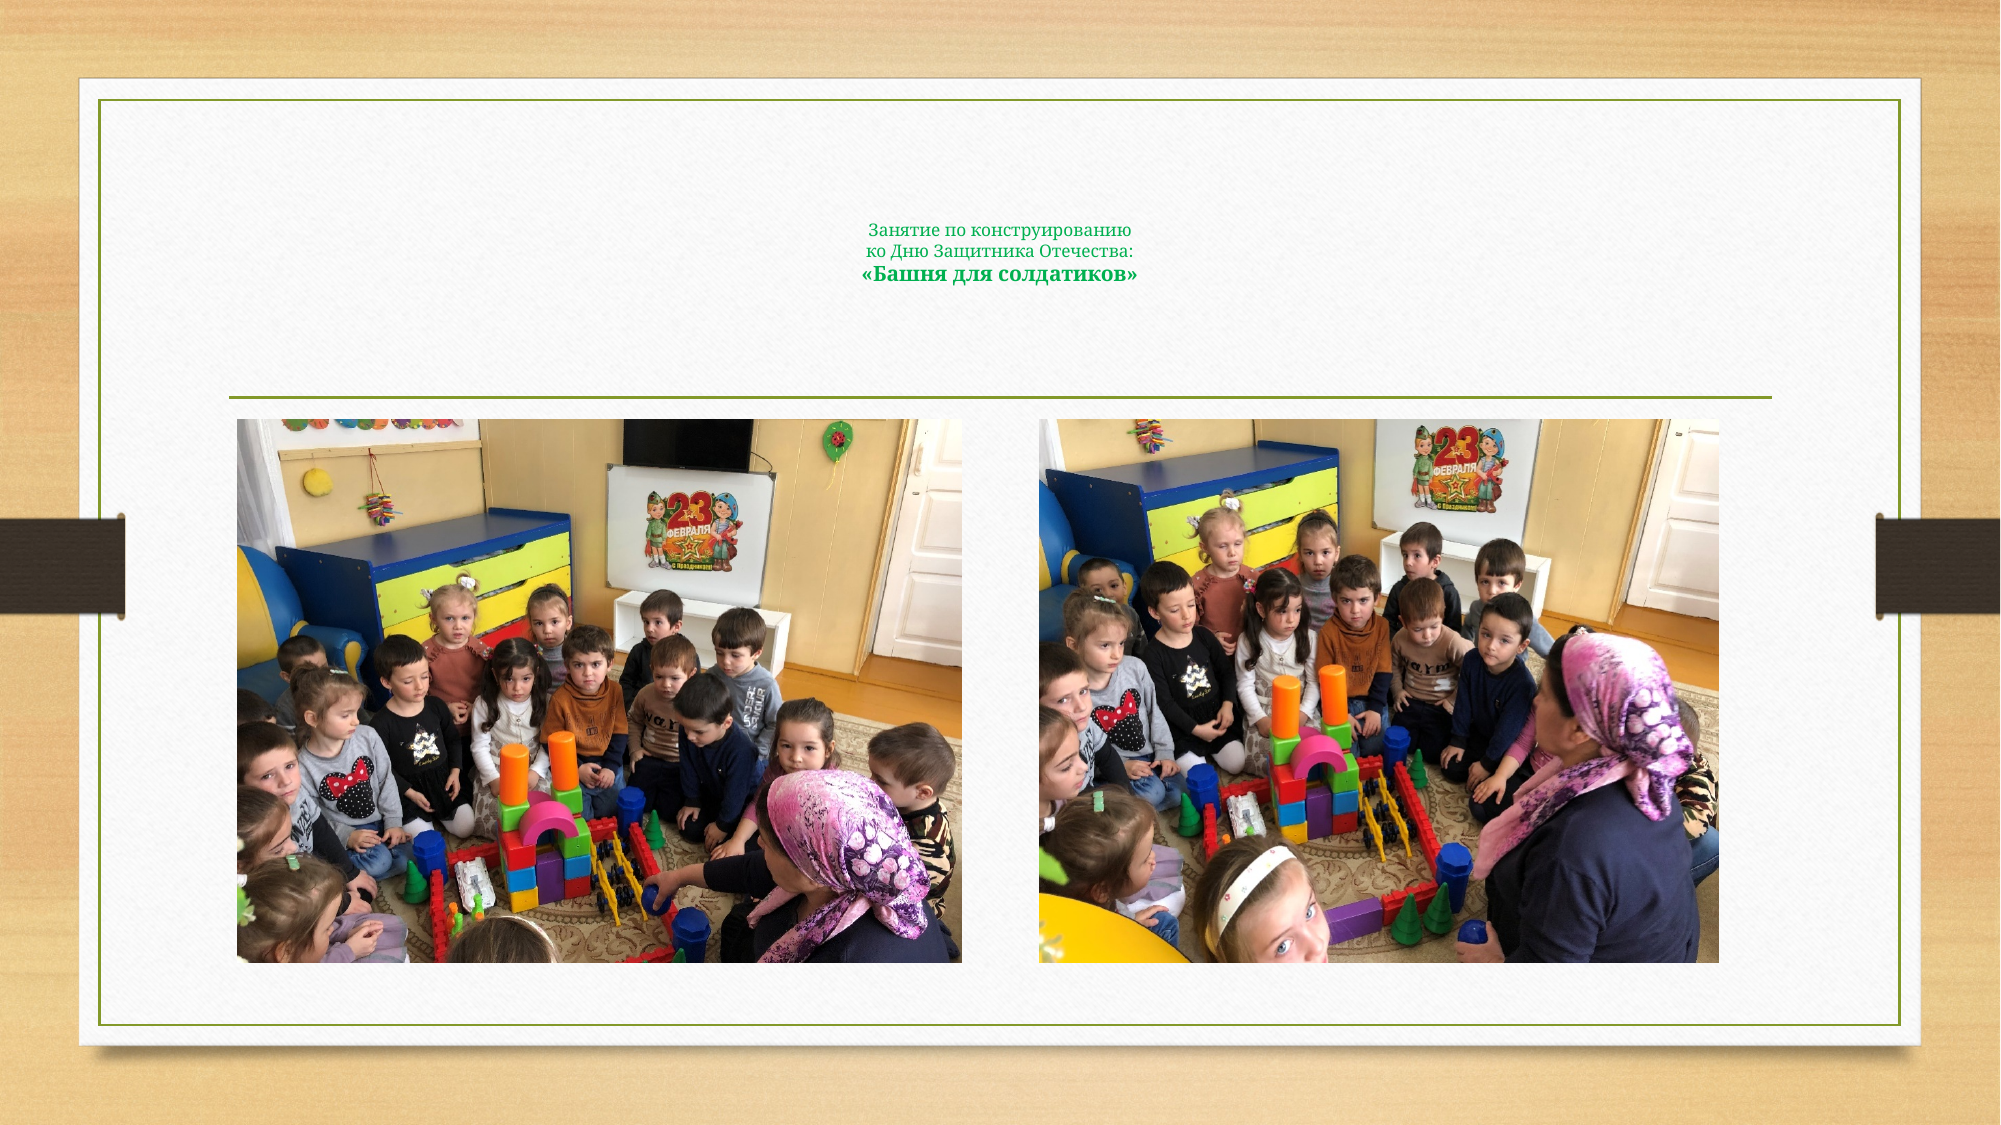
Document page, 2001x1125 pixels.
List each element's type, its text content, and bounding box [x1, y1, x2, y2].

title Занятие по конструированию ко Дню Защитника Отечества: «Башня для солдатиков» [212, 211, 1788, 319]
picture [0, 0, 2001, 1125]
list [237, 419, 963, 964]
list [1038, 419, 1720, 964]
